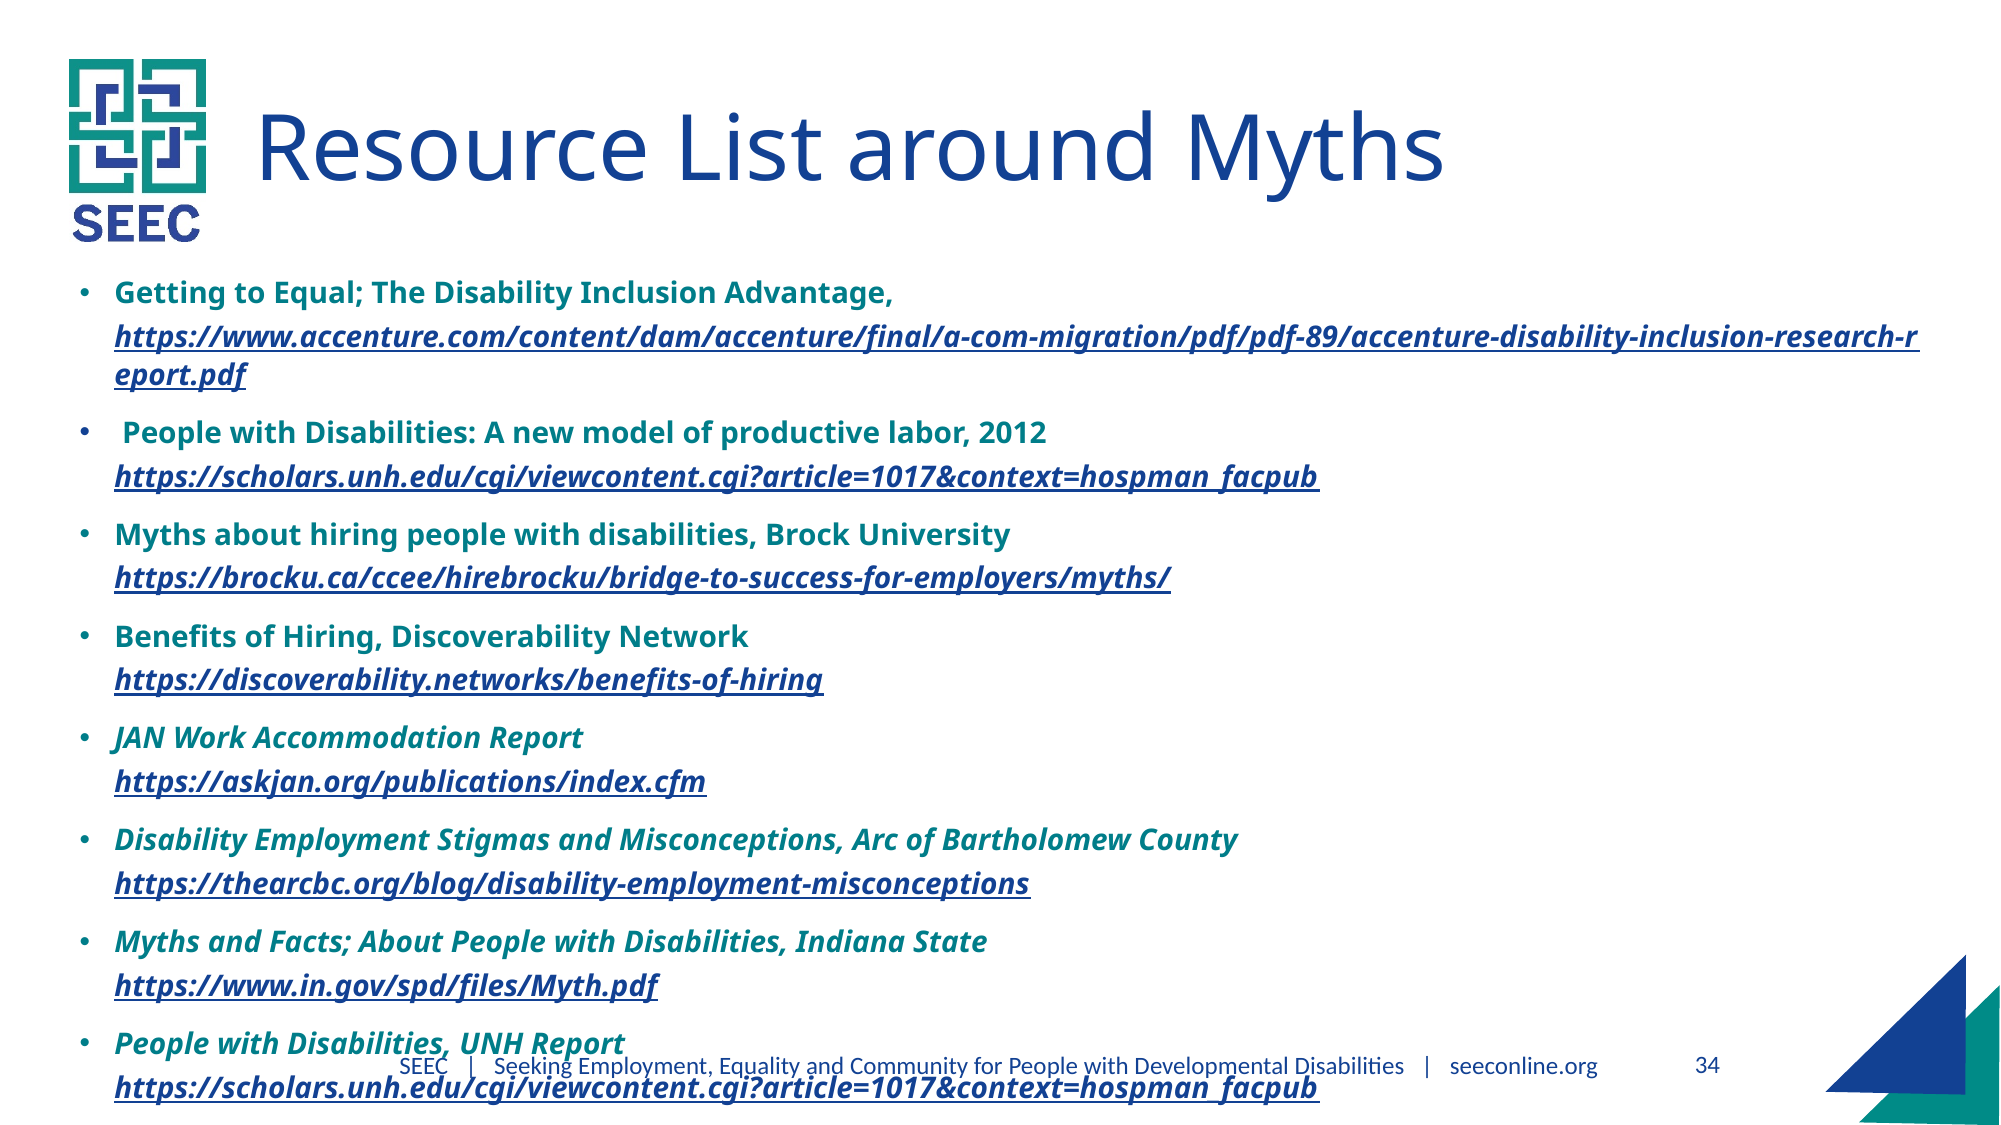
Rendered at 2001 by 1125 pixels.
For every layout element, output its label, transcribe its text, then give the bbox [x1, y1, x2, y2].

picture [69, 59, 206, 242]
list Getting to Equal; The Disability Inclusion Advantage, https://www.accenture.com/content/dam/accenture/final/a-com-migration/pdf/pdf-89/accenture-disability-inclusion-research-report.pdf People with Disabilities: A new model of productive labor, 2012 https://scholars.unh.edu/cgi/viewcontent.cgi?article=1017&context=hospman_facpub Myths about hiring people with disabilities, Brock University https://brocku.ca/ccee/hirebrocku/bridge-to-success-for-employers/myths/ Benefits of Hiring, Discoverability Network https://discoverability.networks/benefits-of-hiring JAN Work Accommodation Report https://askjan.org/publications/index.cfm Disability Employment Stigmas and Misconceptions, Arc of Bartholomew County https://thearcbc.org/blog/disability-employment-misconceptions Myths and Facts; About People with Disabilities, Indiana State https://www.in.gov/spd/files/Myth.pdf People with Disabilities, UNH Report https://scholars.unh.edu/cgi/viewcontent.cgi?article=1017&context=hospman_facpub [64, 259, 1944, 1083]
title Resource List around Myths [239, 42, 1863, 259]
